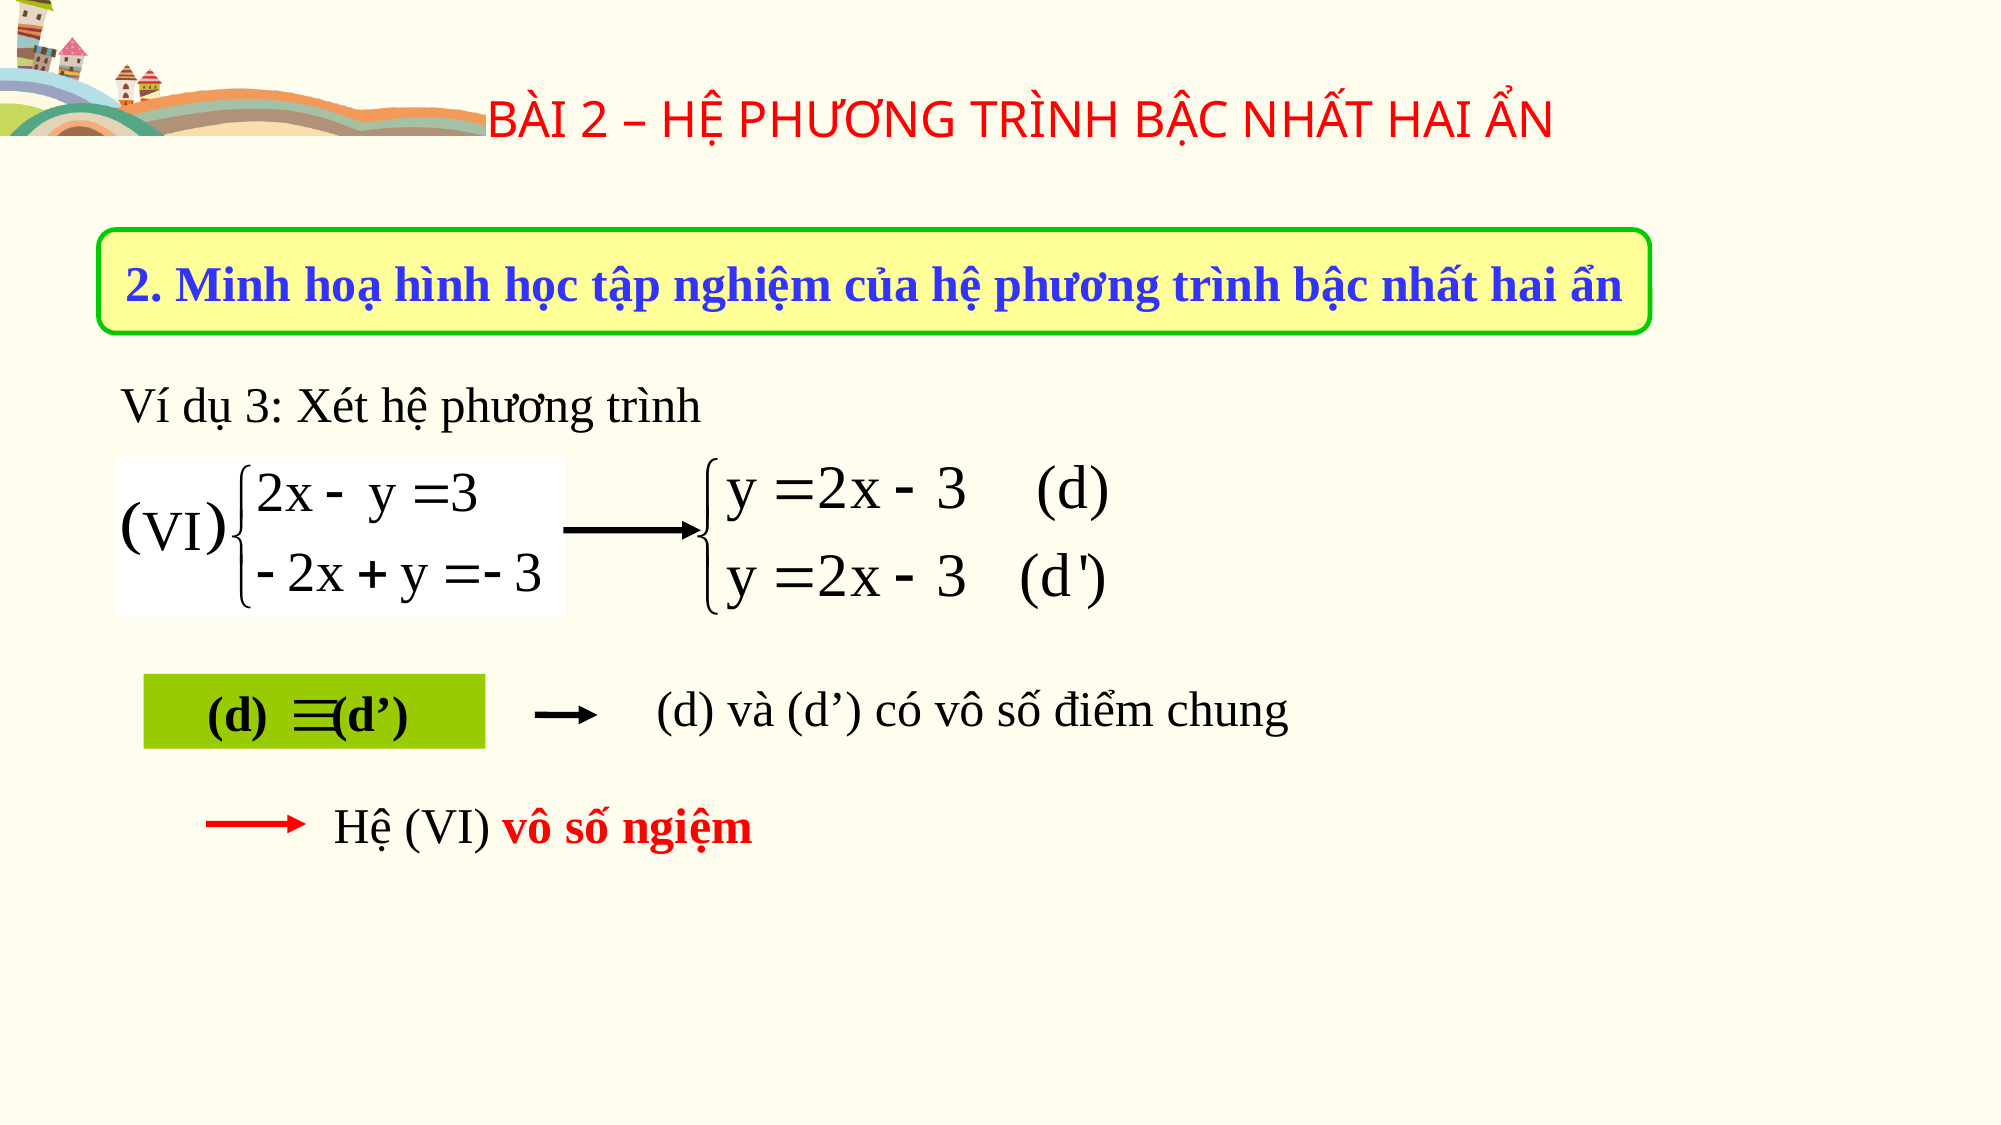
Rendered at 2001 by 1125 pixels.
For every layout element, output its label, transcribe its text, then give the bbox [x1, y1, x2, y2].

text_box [274, 687, 338, 751]
text_box (d) (d’) [143, 673, 486, 749]
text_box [687, 449, 1118, 625]
text_box (d) và (d’) có vô số điểm chung [641, 668, 1357, 744]
picture [0, 0, 2000, 1125]
text_box 2. Minh hoạ hình học tập nghiệm của hệ phương trình bậc nhất hai ẩn [98, 229, 1650, 334]
text_box BÀI 2 – HỆ PHƯƠNG TRÌNH BẬC NHẤT HAI ẨN [471, 80, 1584, 156]
text_box Hệ (VI) vô số ngiệm [318, 786, 953, 862]
text_box [206, 817, 307, 831]
text_box Ví dụ 3: Xét hệ phương trình [105, 364, 861, 440]
text_box [534, 708, 598, 722]
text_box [116, 456, 567, 617]
